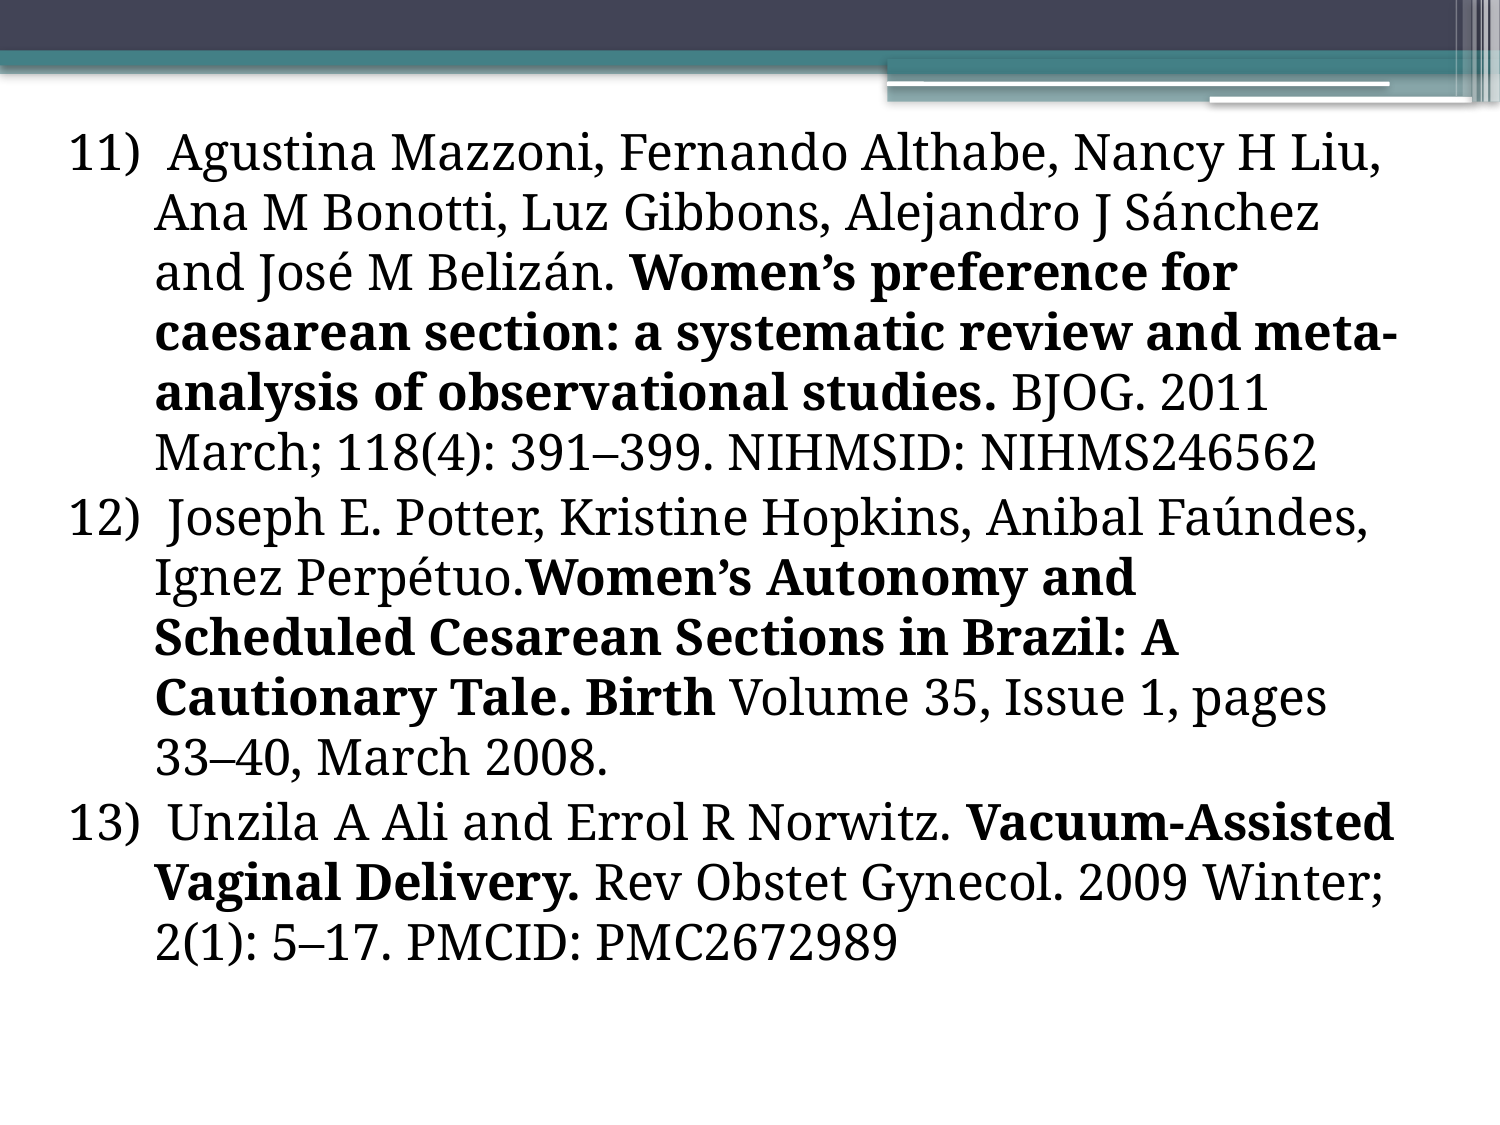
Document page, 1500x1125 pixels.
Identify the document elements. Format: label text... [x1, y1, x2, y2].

list 11) Agustina Mazzoni, Fernando Althabe, Nancy H Liu, Ana M Bonotti, Luz Gibbons, Alejandro J Sánchez and José M Belizán. Women’s preference for caesarean section: a systematic review and meta-analysis of observational studies. BJOG. 2011 March; 118(4): 391–399. NIHMSID: NIHMS246562 12) Joseph E. Potter, Kristine Hopkins, Anibal Faúndes, Ignez Perpétuo.Women’s Autonomy and Scheduled Cesarean Sections in Brazil: A Cautionary Tale. Birth Volume 35, Issue 1, pages 33–40, March 2008. 13) Unzila A Ali and Errol R Norwitz. Vacuum-Assisted Vaginal Delivery. Rev Obstet Gynecol. 2009 Winter; 2(1): 5–17. PMCID: PMC2672989 [0, 112, 1425, 1038]
